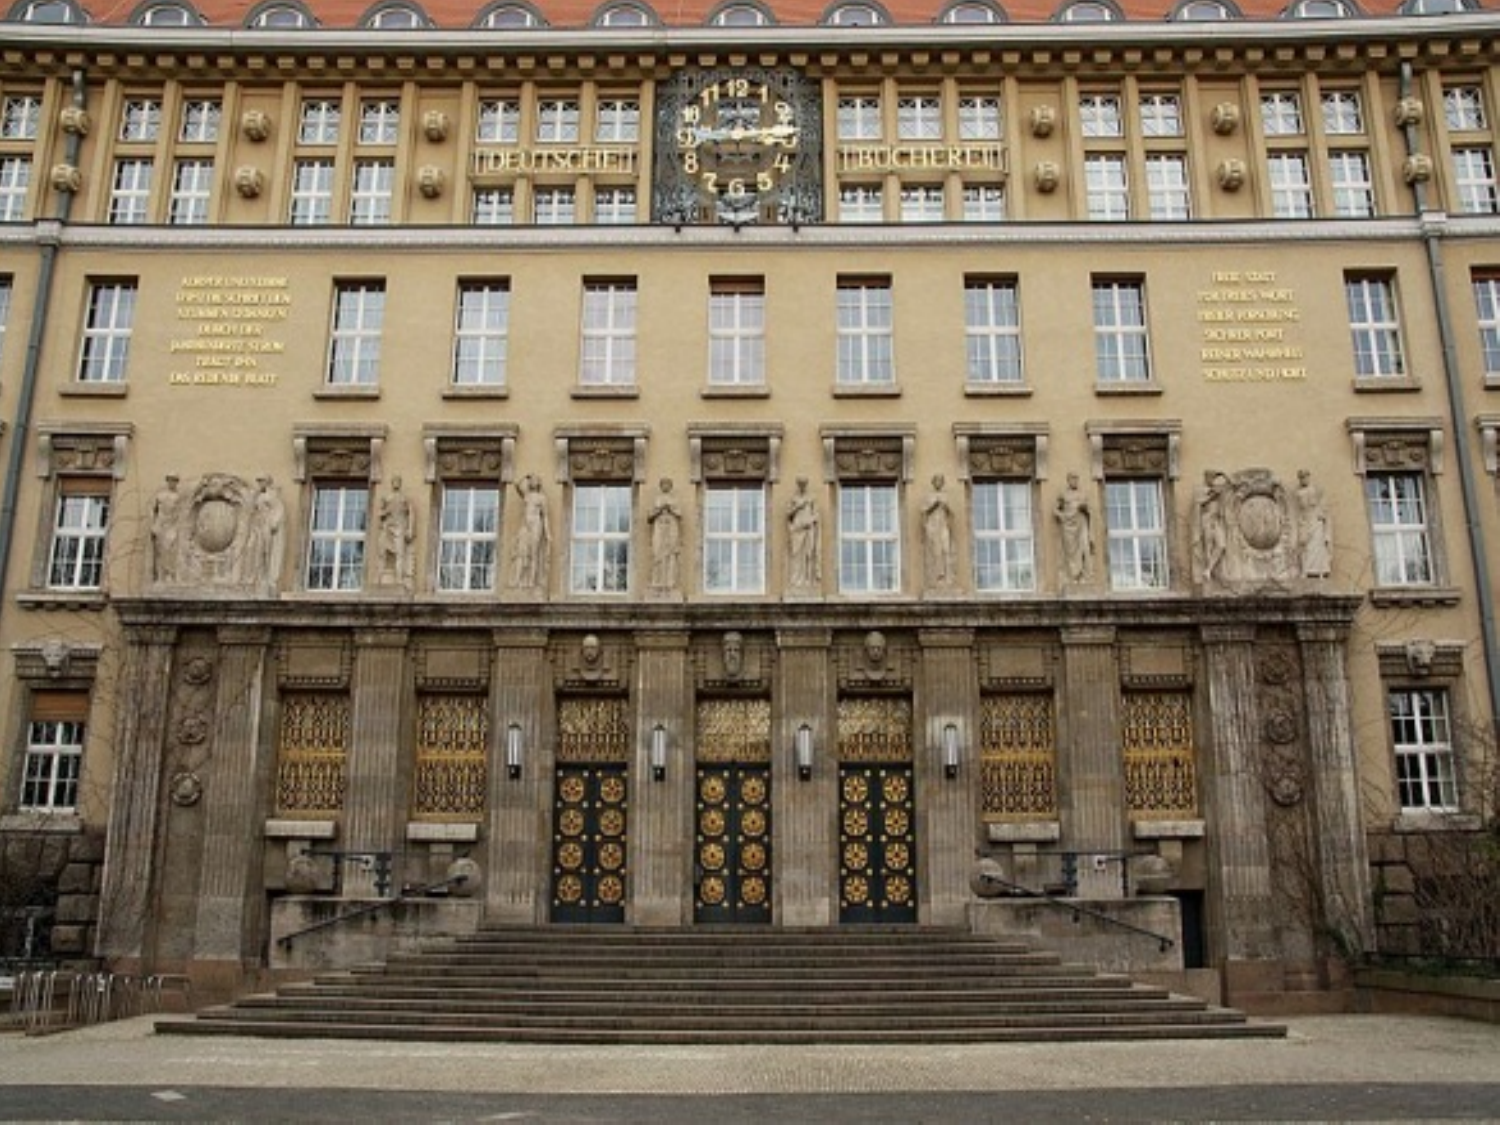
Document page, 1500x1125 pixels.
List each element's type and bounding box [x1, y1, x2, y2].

list [0, 0, 1500, 1125]
